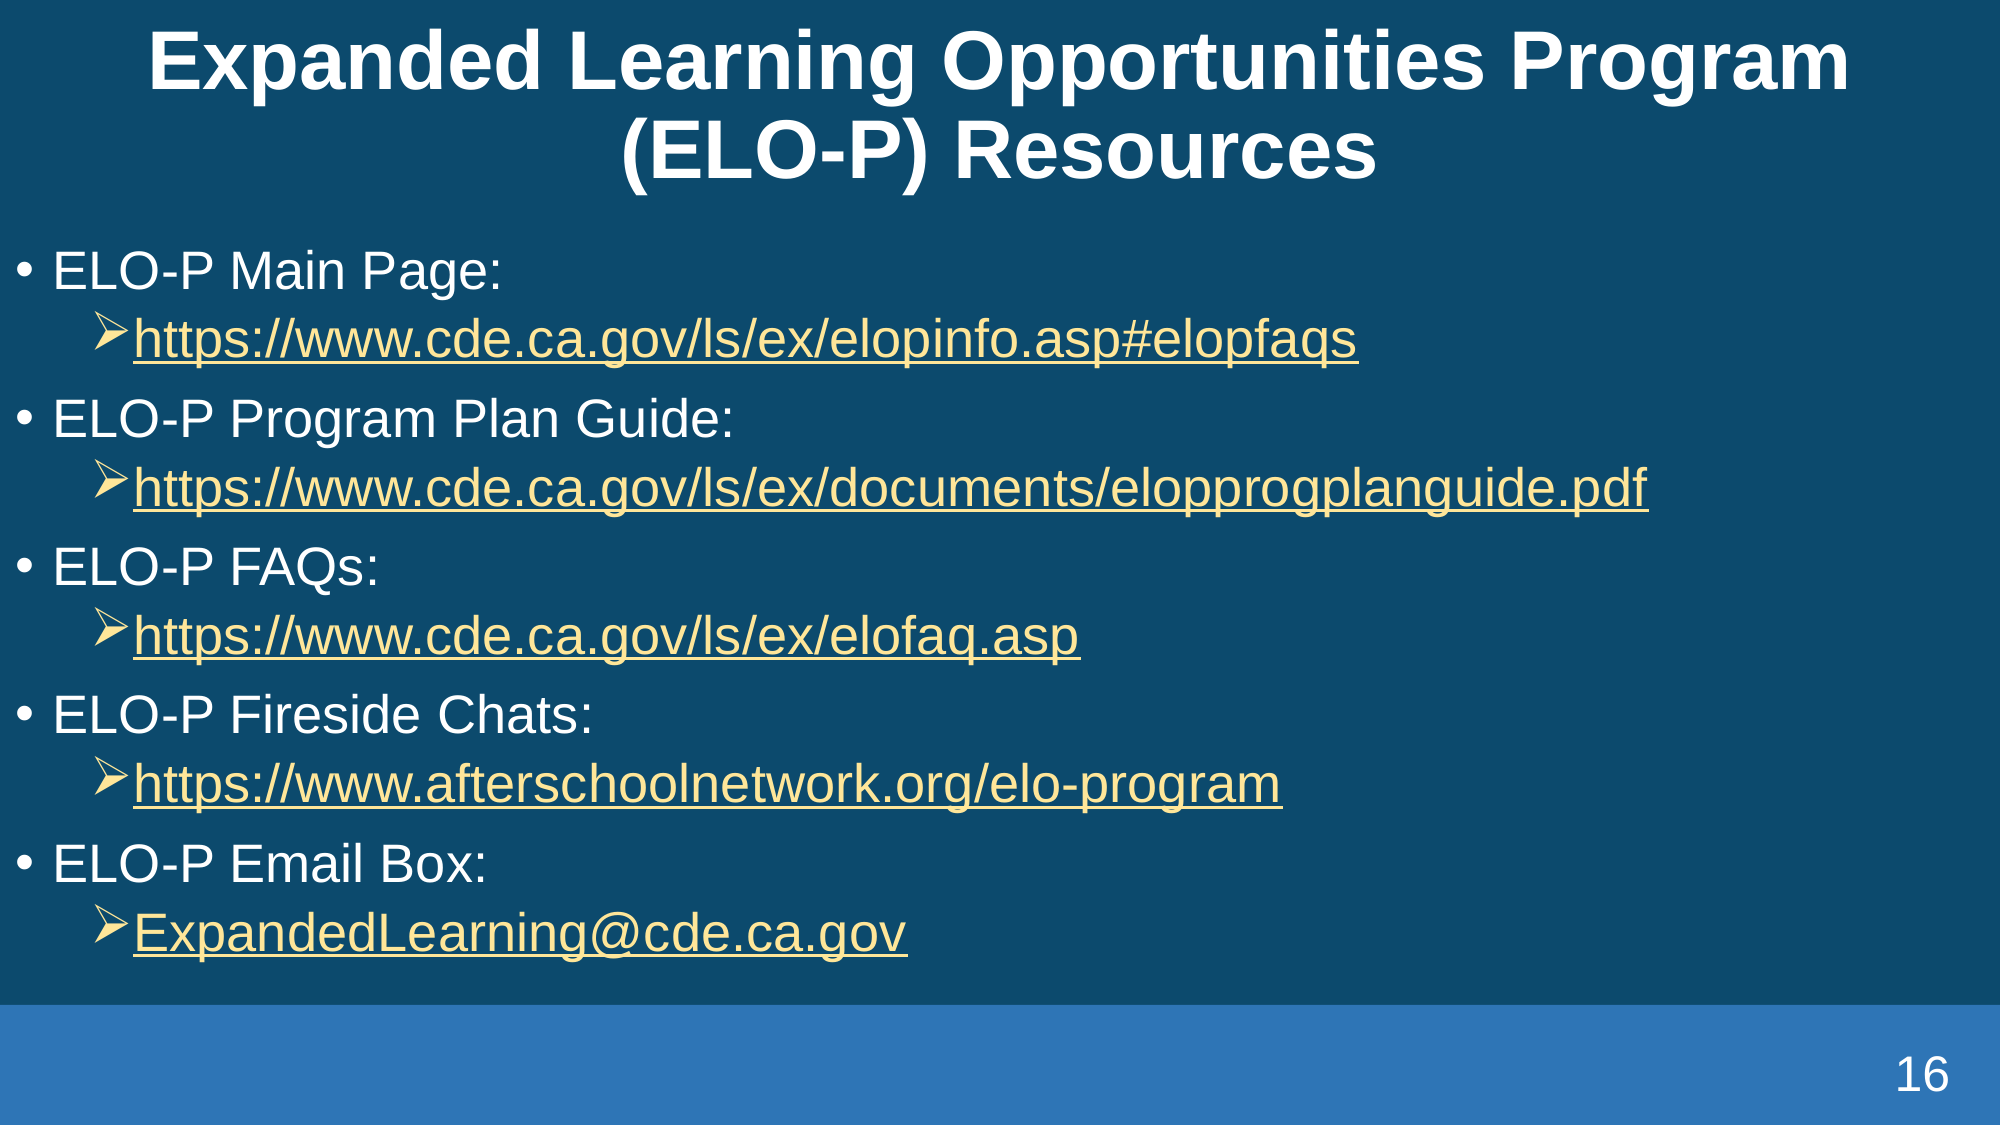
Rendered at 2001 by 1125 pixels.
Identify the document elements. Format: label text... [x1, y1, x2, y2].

title Expanded Learning Opportunities Program (ELO-P) Resources [24, 0, 1975, 216]
slide_number 16 [1801, 1012, 1950, 1102]
list ELO-P Main Page: https://www.cde.ca.gov/ls/ex/elopinfo.asp#elopfaqs ELO-P Program Plan Guide: https://www.cde.ca.gov/ls/ex/documents/elopprogplanguide.pdf ELO-P FAQs: https://www.cde.ca.gov/ls/ex/elofaq.asp ELO-P Fireside Chats: https://www.afterschoolnetwork.org/elo-program ELO-P Email Box: ExpandedLearning@cde.ca.gov [0, 234, 1950, 994]
